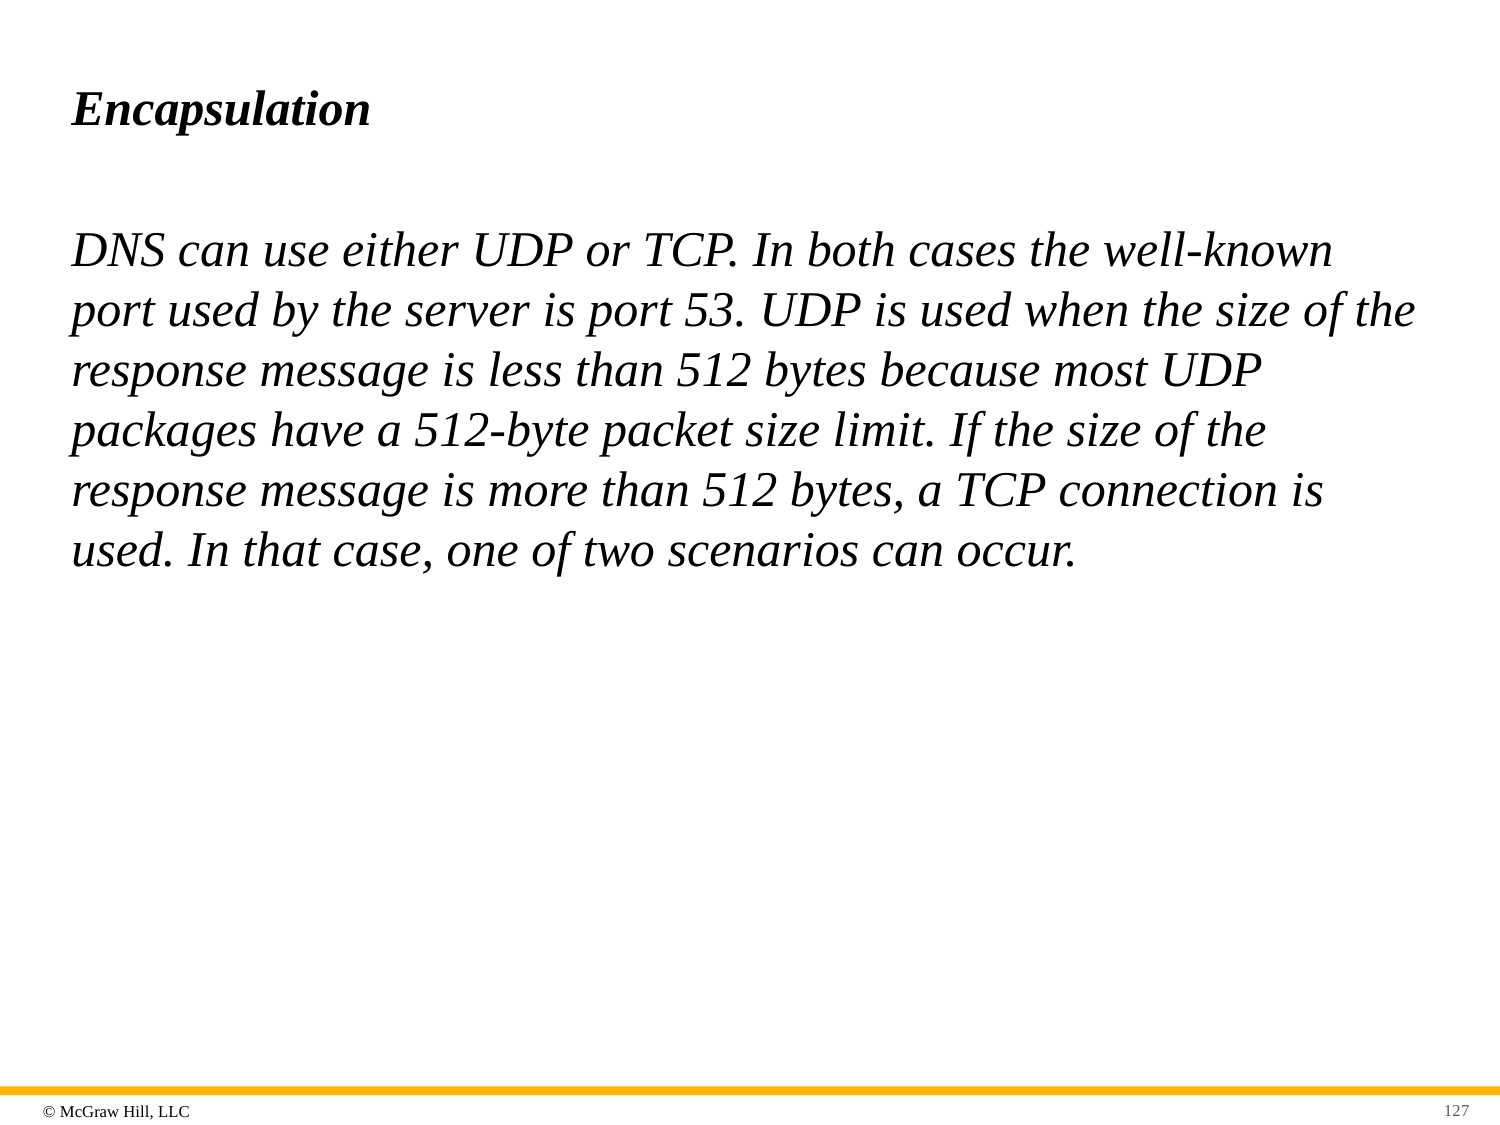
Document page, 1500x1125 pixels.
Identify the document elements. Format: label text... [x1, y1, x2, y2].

list DNS can use either UDP or TCP. In both cases the well-known port used by the server is port 53. UDP is used when the size of the response message is less than 512 bytes because most UDP packages have a 512-byte packet size limit. If the size of the response message is more than 512 bytes, a TCP connection is used. In that case, one of two scenarios can occur. [56, 209, 1444, 1026]
title Encapsulation [56, 50, 1444, 162]
slide_number 127 [1418, 1096, 1477, 1123]
